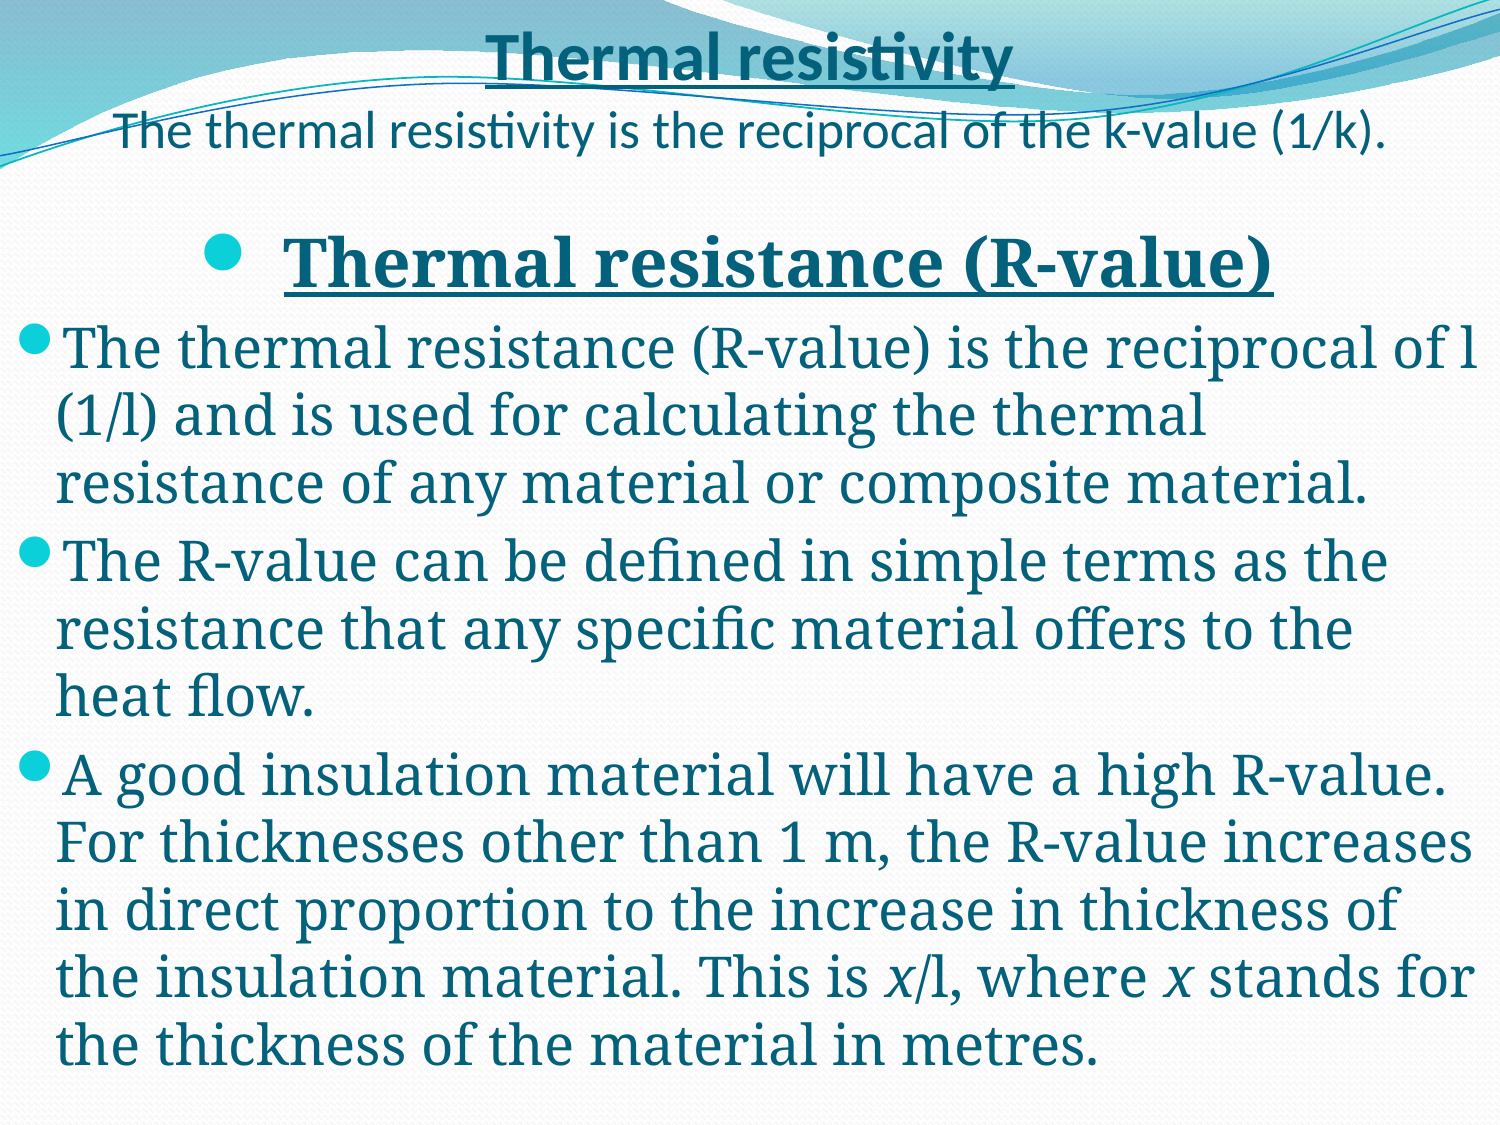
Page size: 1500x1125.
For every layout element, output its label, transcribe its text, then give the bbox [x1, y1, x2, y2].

list Thermal resistance (R-value) The thermal resistance (R-value) is the reciprocal of l (1/l) and is used for calculating the thermal resistance of any material or composite material. The R-value can be defined in simple terms as the resistance that any specific material offers to the heat flow. A good insulation material will have a high R-value. For thicknesses other than 1 m, the R-value increases in direct proportion to the increase in thickness of the insulation material. This is x/l, where x stands for the thickness of the material in metres. [0, 212, 1500, 1125]
title Thermal resistivity The thermal resistivity is the reciprocal of the k-value (1/k). [0, 0, 1500, 212]
